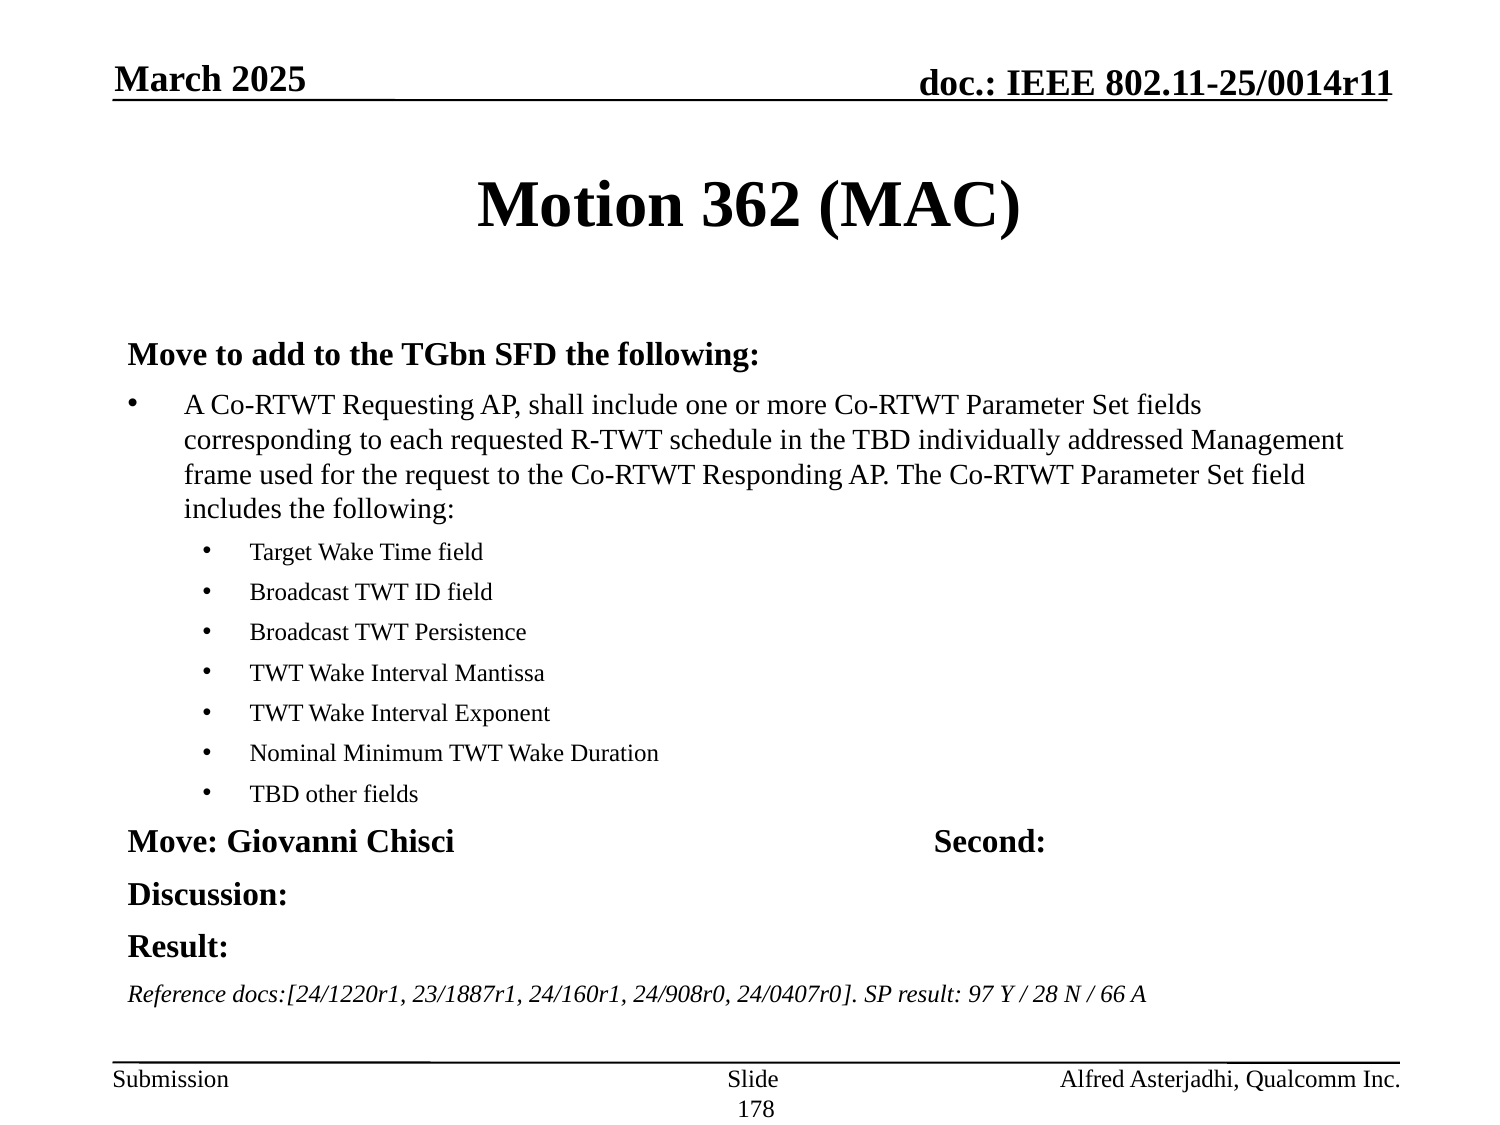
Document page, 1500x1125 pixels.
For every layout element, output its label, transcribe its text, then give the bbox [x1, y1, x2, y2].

title Motion 362 (MAC) [112, 112, 1388, 288]
footer Alfred Asterjadhi, Qualcomm Inc. [878, 1061, 1402, 1093]
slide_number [114, 54, 423, 100]
slide_number Slide 178 [712, 1061, 800, 1123]
list Move to add to the TGbn SFD the following: A Co-RTWT Requesting AP, shall include one or more Co-RTWT Parameter Set fields corresponding to each requested R-TWT schedule in the TBD individually addressed Management frame used for the request to the Co-RTWT Responding AP. The Co-RTWT Parameter Set field includes the following: Target Wake Time field Broadcast TWT ID field Broadcast TWT Persistence TWT Wake Interval Mantissa TWT Wake Interval Exponent Nominal Minimum TWT Wake Duration TBD other fields Move: Giovanni Chisci Second: Discussion: Result: Reference docs:[24/1220r1, 23/1887r1, 24/160r1, 24/908r0, 24/0407r0]. SP result: 97 Y / 28 N / 66 A [112, 324, 1388, 1063]
